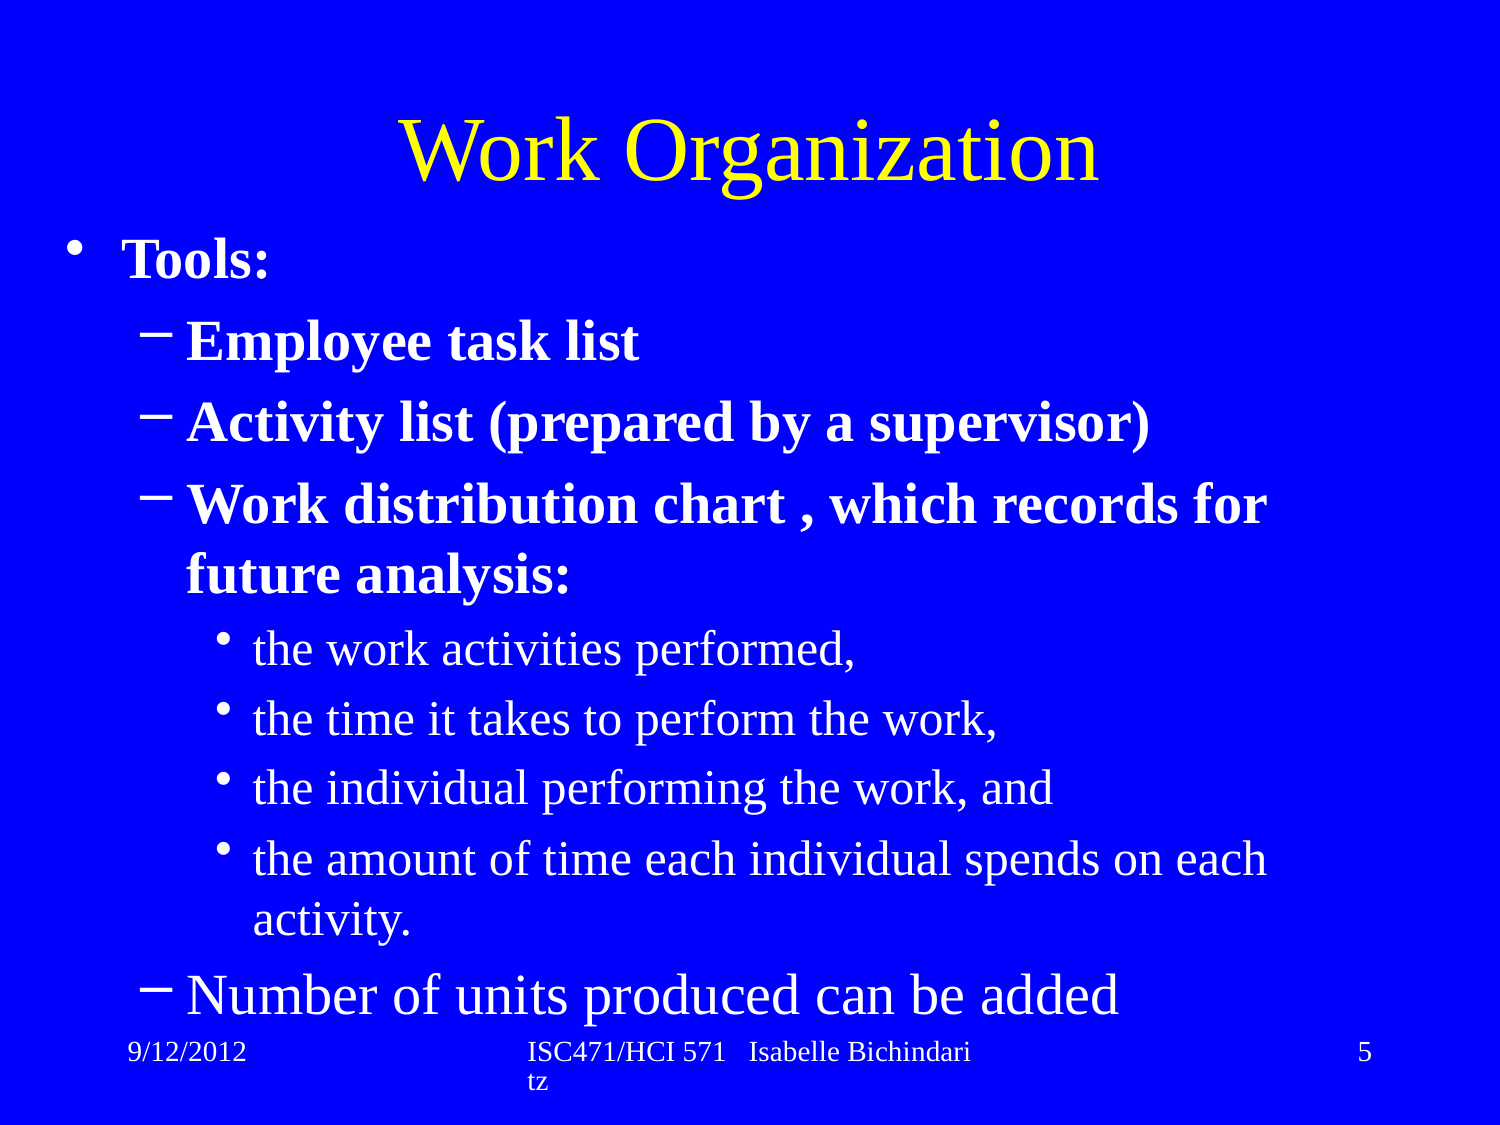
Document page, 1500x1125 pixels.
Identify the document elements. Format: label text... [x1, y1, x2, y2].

list Tools: Employee task list Activity list (prepared by a supervisor) Work distribution chart , which records for future analysis: the work activities performed, the time it takes to perform the work, the individual performing the work, and the amount of time each individual spends on each activity. Number of units produced can be added [49, 212, 1451, 1051]
footer ISC471/HCI 571 Isabelle Bichindaritz [512, 1024, 988, 1101]
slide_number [112, 1024, 426, 1101]
slide_number 5 [1074, 1024, 1388, 1101]
title Work Organization [112, 49, 1388, 212]
